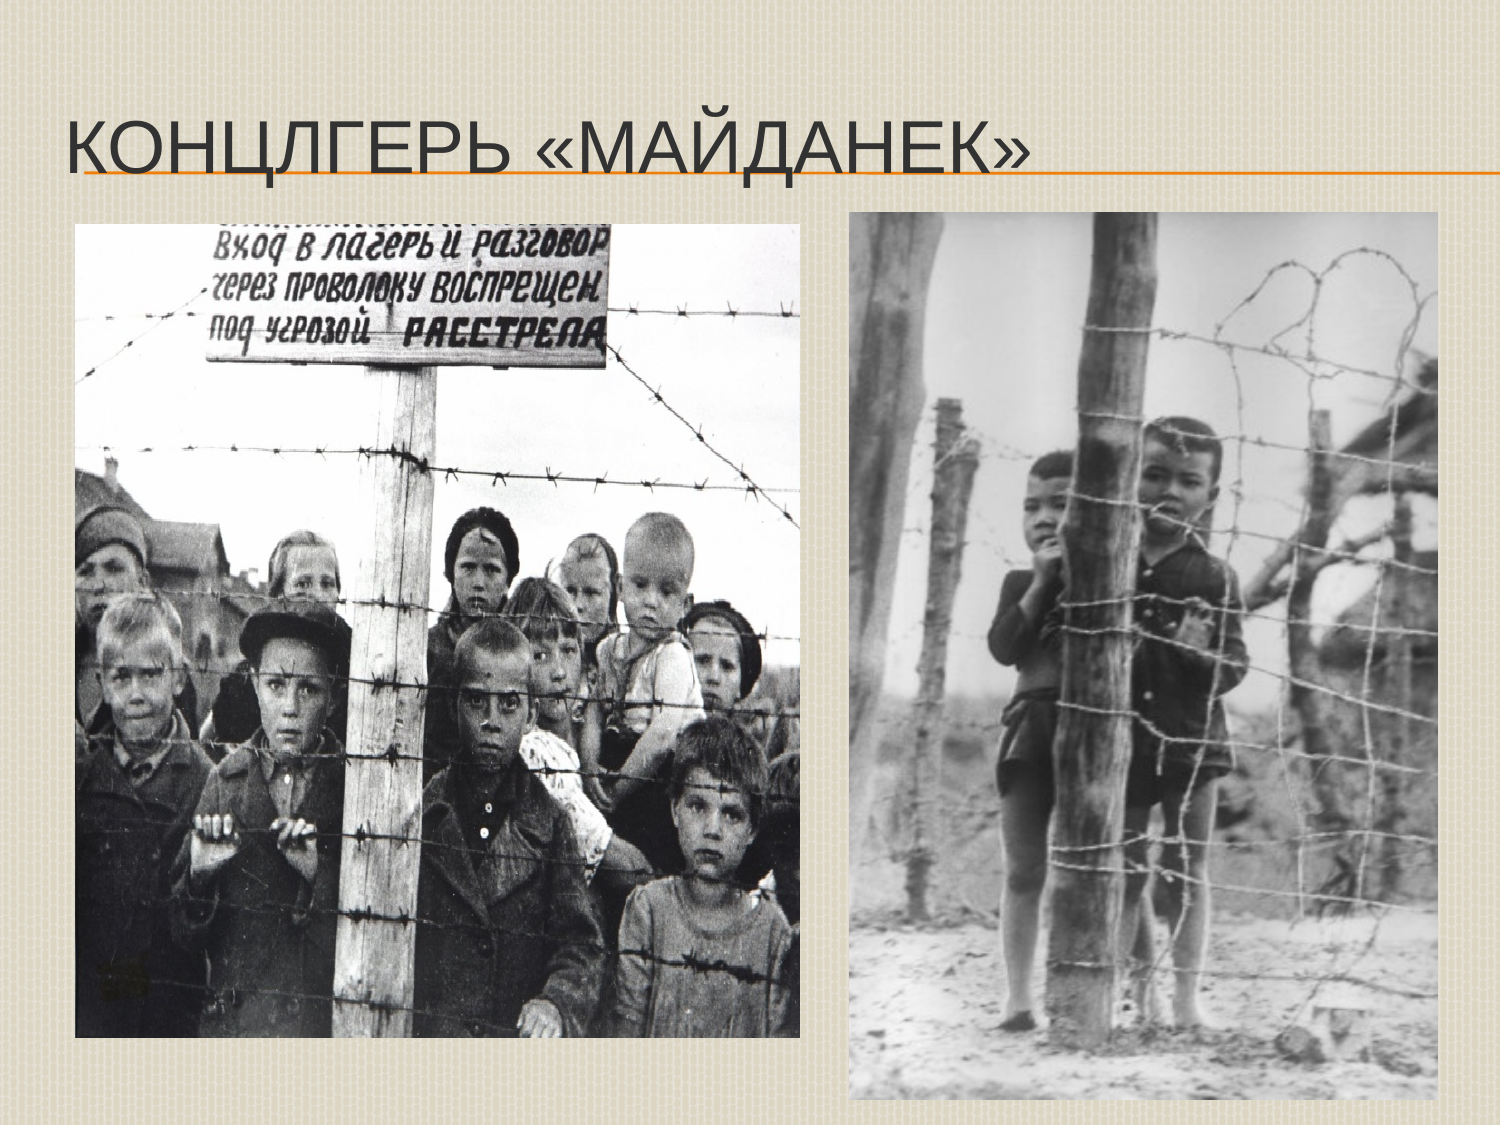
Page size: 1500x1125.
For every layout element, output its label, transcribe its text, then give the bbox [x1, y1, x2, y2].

picture [74, 224, 801, 1038]
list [849, 212, 1438, 1101]
title Концлгерь «МАЙДАНЕК» [50, 75, 1475, 213]
